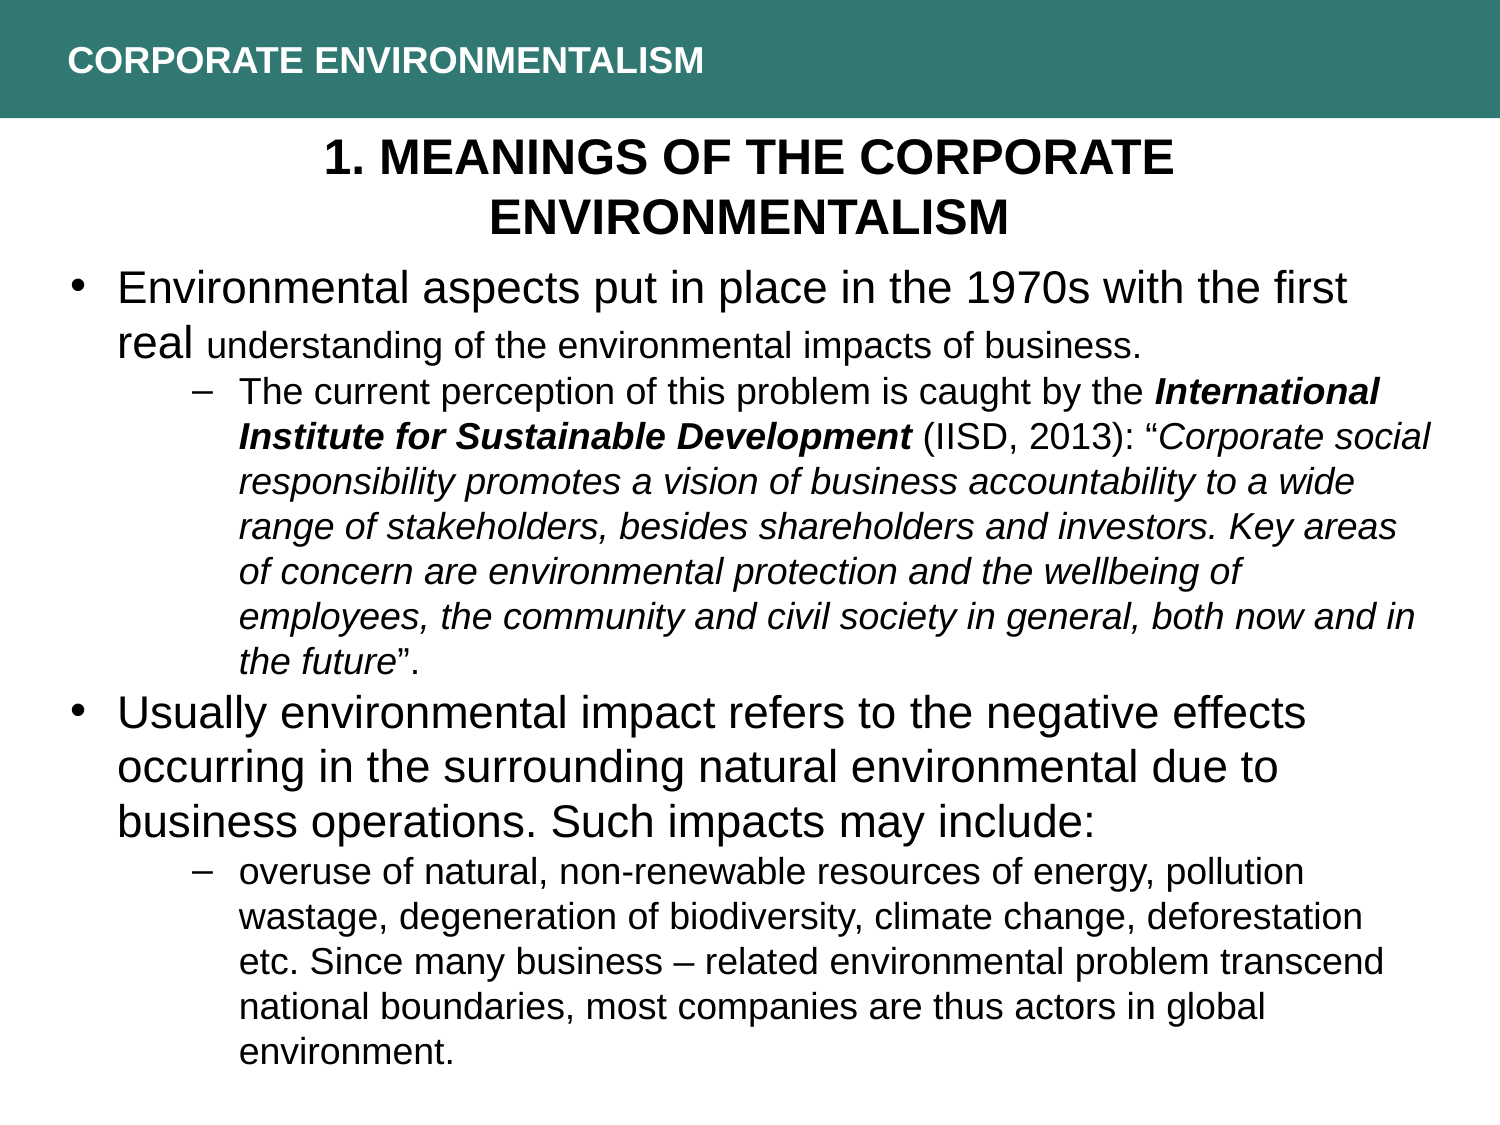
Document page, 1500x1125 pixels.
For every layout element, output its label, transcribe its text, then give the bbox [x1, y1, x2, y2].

text_box CORPORATE ENVIRONMENTALISM [0, 0, 1500, 120]
text_box 1. Meanings of the corporate environmentalism [55, 117, 1444, 249]
text_box Environmental aspects put in place in the 1970s with the first real understanding of the environmental impacts of business. The current perception of this problem is caught by the International Institute for Sustainable Development (IISD, 2013): “Corporate social responsibility promotes a vision of business accountability to a wide range of stakeholders, besides shareholders and investors. Key areas of concern are environmental protection and the wellbeing of employees, the community and civil society in general, both now and in the future”. Usually environmental impact refers to the negative effects occurring in the surrounding natural environmental due to business operations. Such impacts may include: overuse of natural, non-renewable resources of energy, pollution wastage, degeneration of biodiversity, climate change, deforestation etc. Since many business – related environmental problem transcend national boundaries, most companies are thus actors in global environment. [55, 249, 1446, 1080]
